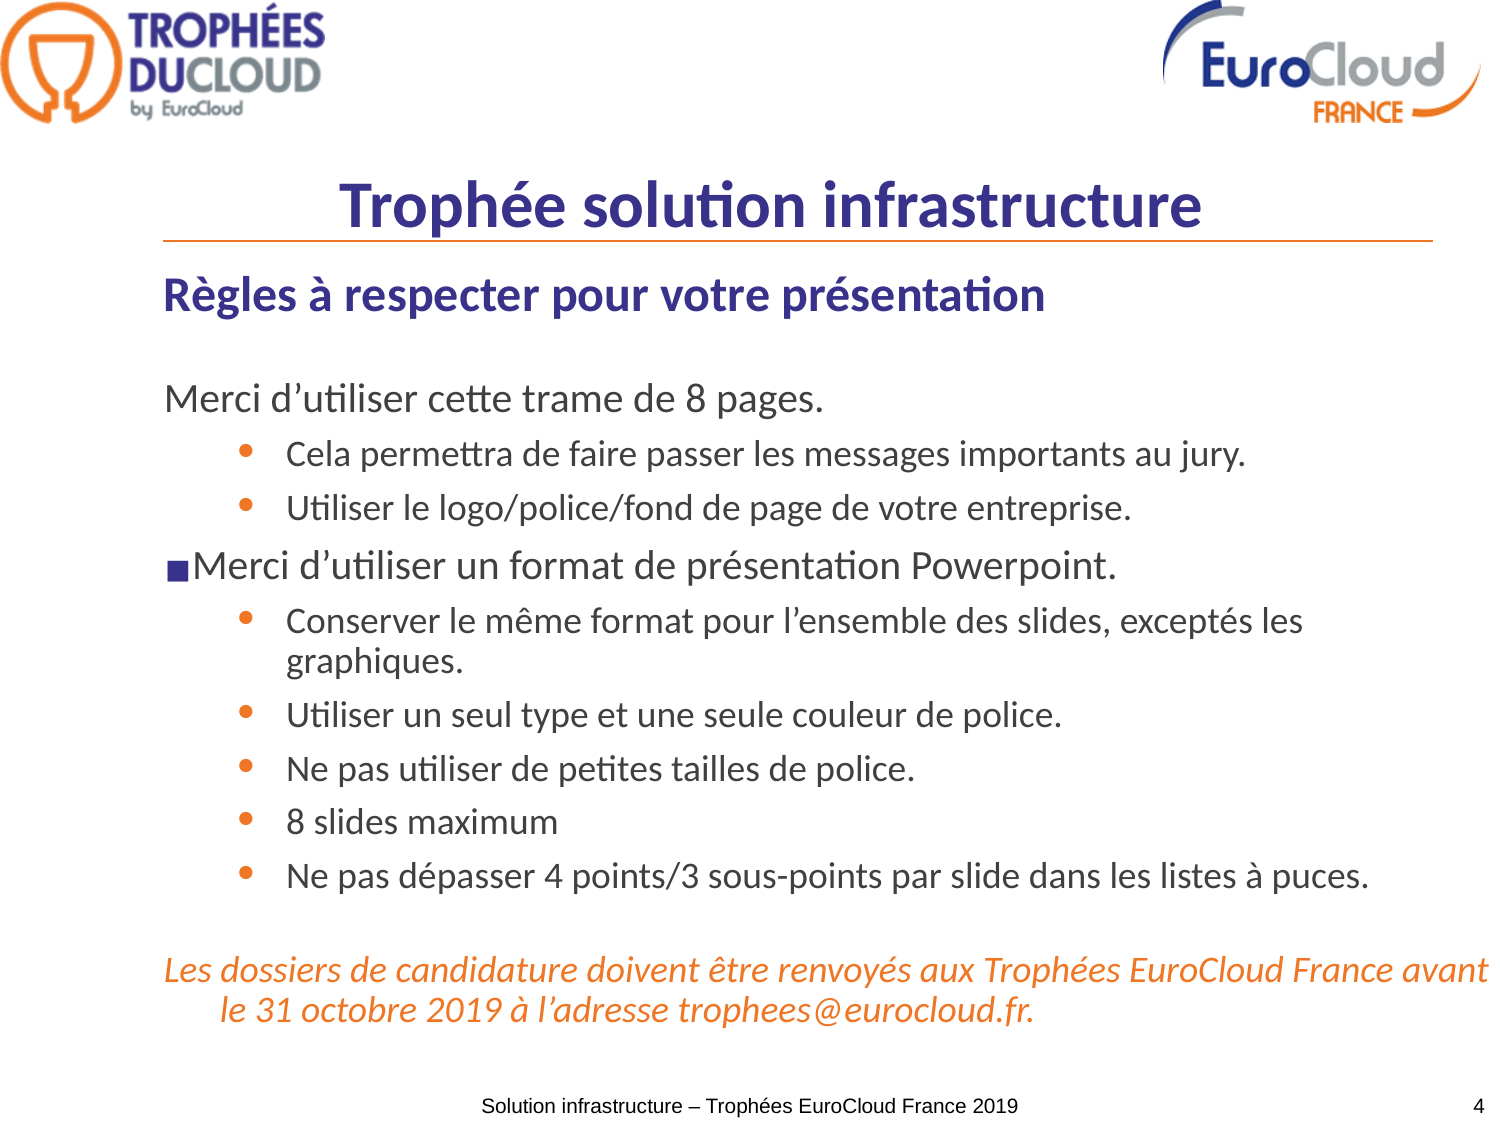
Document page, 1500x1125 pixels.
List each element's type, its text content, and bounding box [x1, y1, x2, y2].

title Trophée solution infrastructure [43, 146, 1500, 269]
picture [1163, 0, 1481, 123]
picture [0, 1, 325, 124]
list Règles à respecter pour votre présentation Merci d’utiliser cette trame de 8 pages. Cela permettra de faire passer les messages importants au jury. Utiliser le logo/police/fond de page de votre entreprise. Merci d’utiliser un format de présentation Powerpoint. Conserver le même format pour l’ensemble des slides, exceptés les graphiques. Utiliser un seul type et une seule couleur de police. Ne pas utiliser de petites tailles de police. 8 slides maximum Ne pas dépasser 4 points/3 sous-points par slide dans les listes à puces. Les dossiers de candidature doivent être renvoyés aux Trophées EuroCloud France avant le 31 octobre 2019 à l’adresse trophees@eurocloud.fr. [163, 268, 1492, 923]
